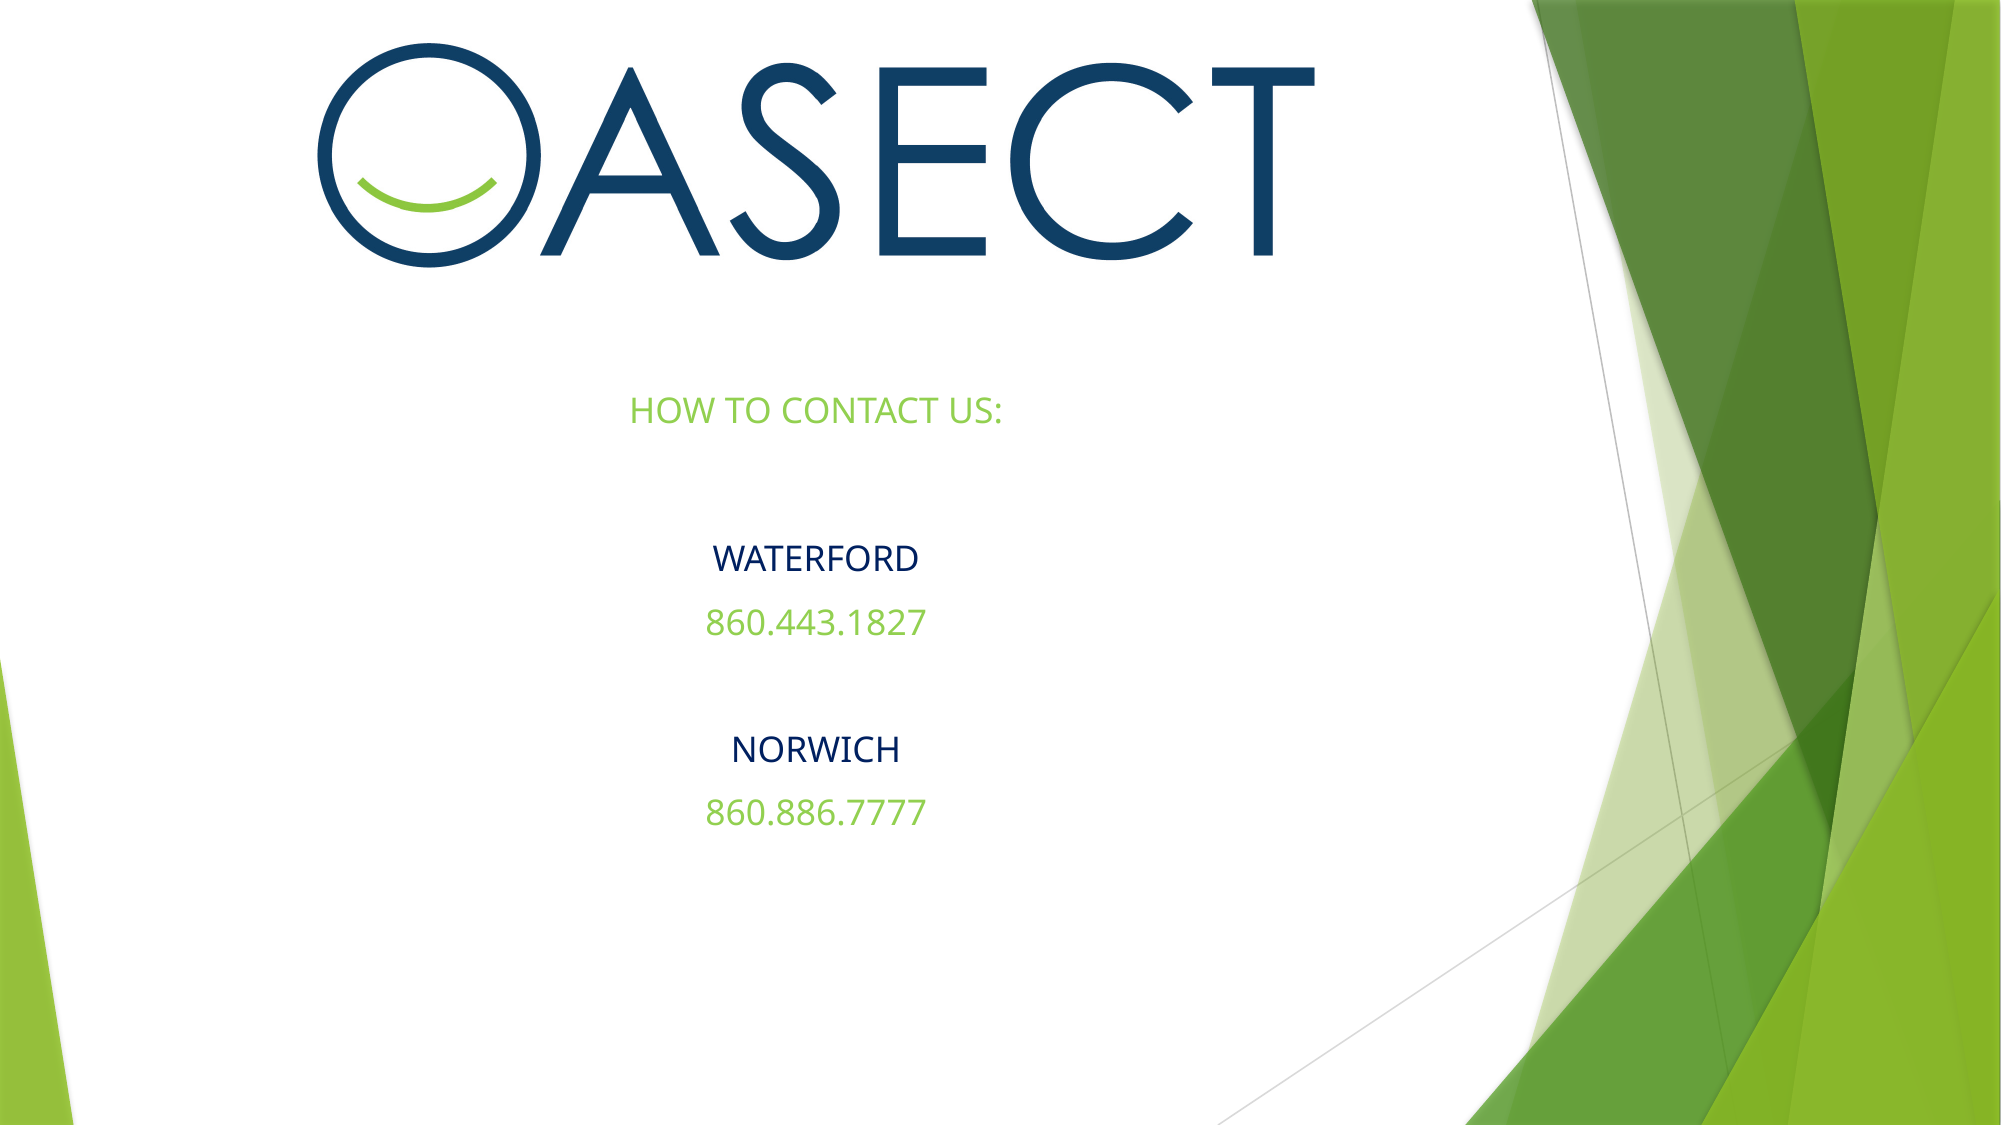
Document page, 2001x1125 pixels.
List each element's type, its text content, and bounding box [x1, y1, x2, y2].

picture [303, 30, 1330, 297]
list HOW TO CONTACT US: WATERFORD 860.443.1827 NORWICH 860.886.7777 [111, 296, 1522, 933]
